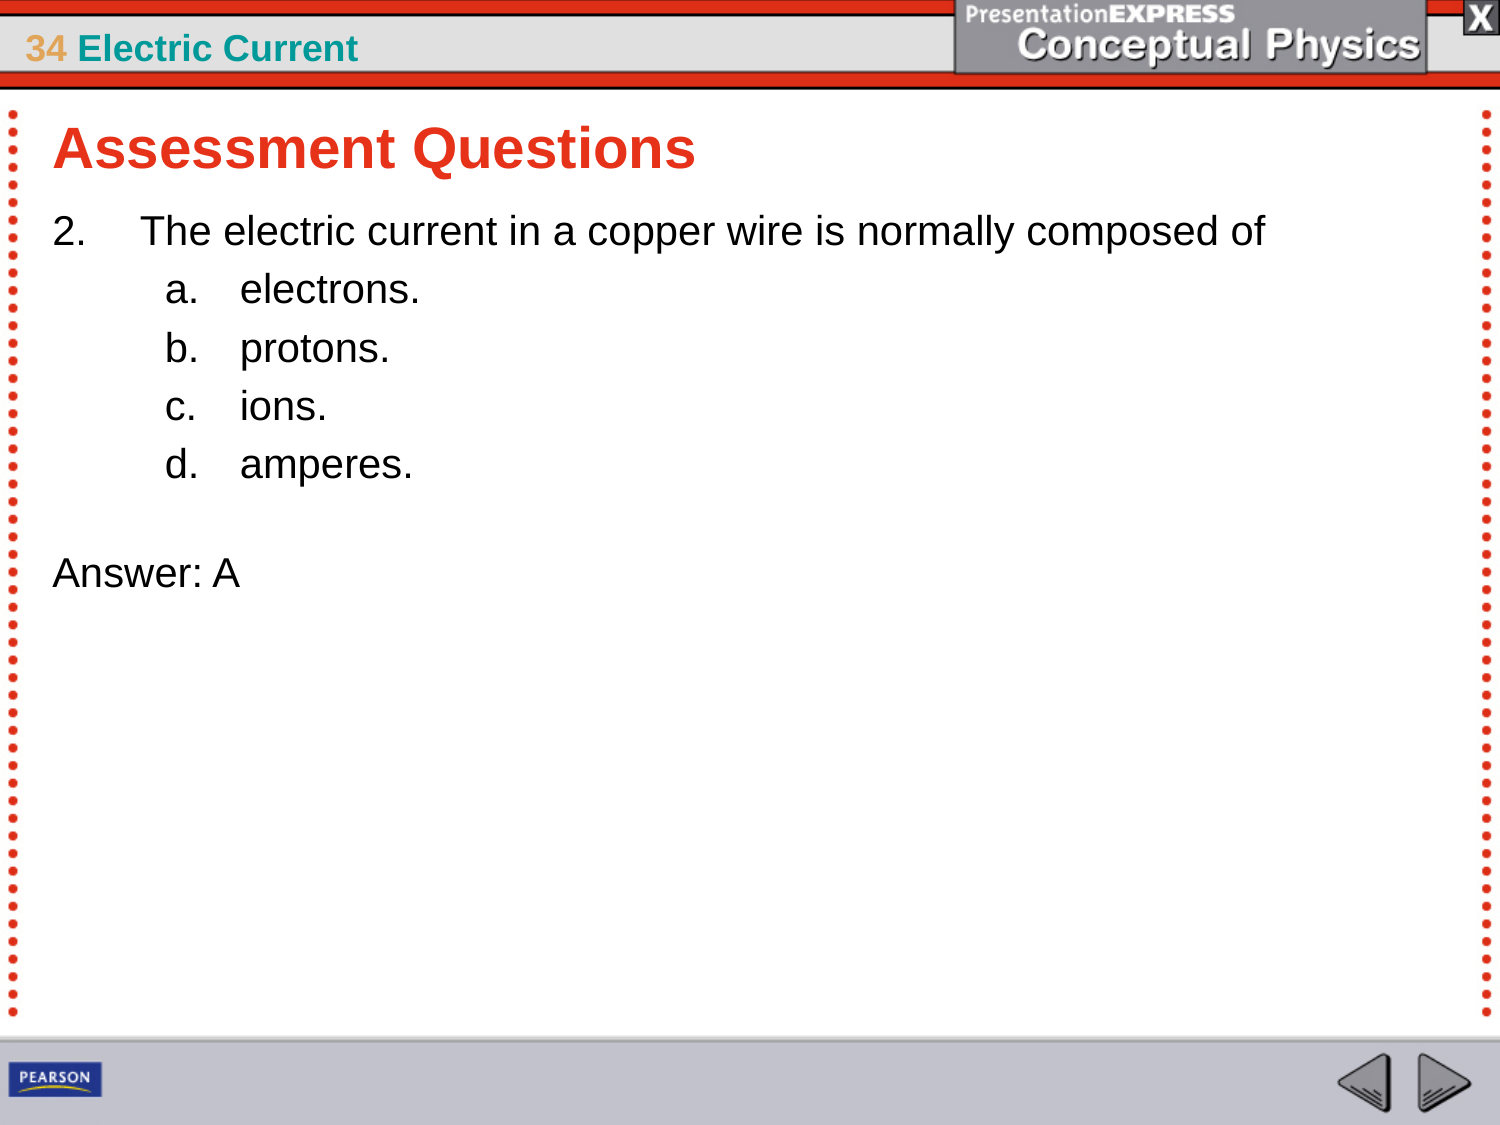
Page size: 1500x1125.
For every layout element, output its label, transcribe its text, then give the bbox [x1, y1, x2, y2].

text_box The electric current in a copper wire is normally composed of electrons. protons. ions. amperes. Answer: A [37, 196, 1463, 611]
text_box Assessment Questions [37, 102, 1038, 188]
picture [0, 0, 1500, 1125]
